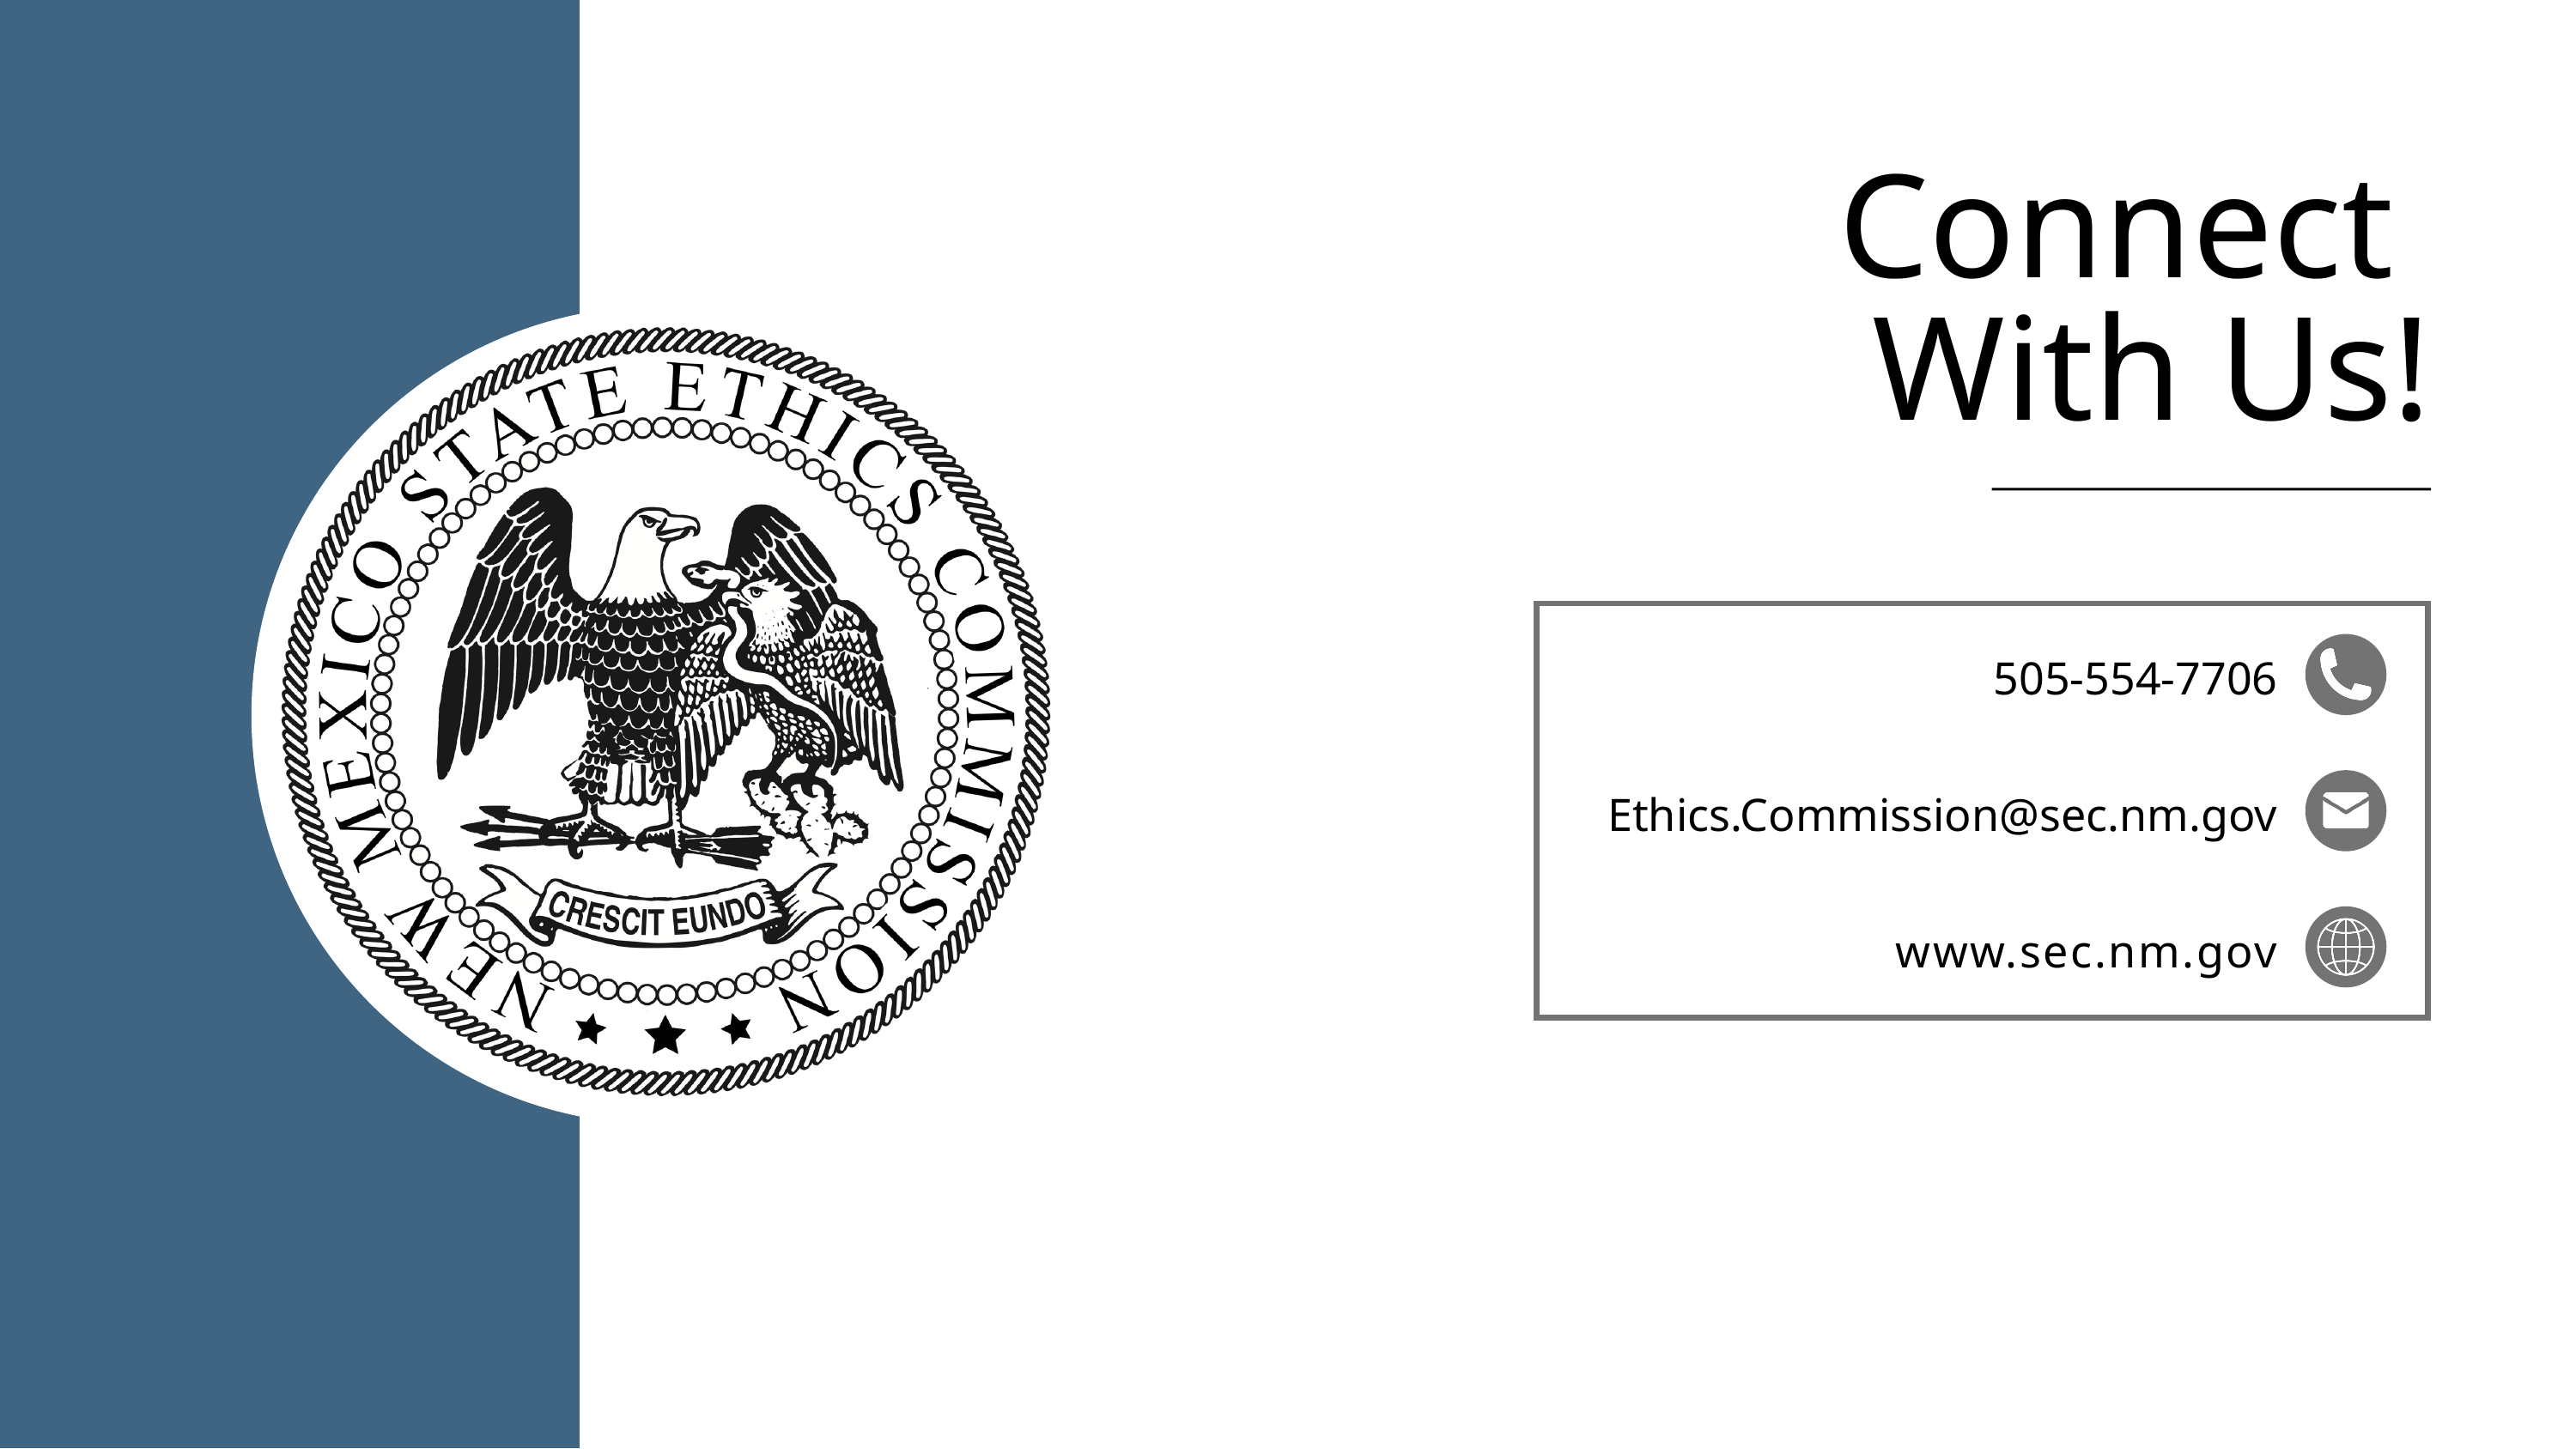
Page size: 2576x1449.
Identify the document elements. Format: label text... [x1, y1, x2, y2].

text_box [2305, 906, 2387, 988]
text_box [2305, 769, 2387, 852]
text_box Connect With Us! [1192, 163, 2432, 450]
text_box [2305, 634, 2387, 716]
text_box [167, 222, 1154, 1208]
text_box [1536, 603, 2428, 1018]
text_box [0, 0, 580, 1449]
